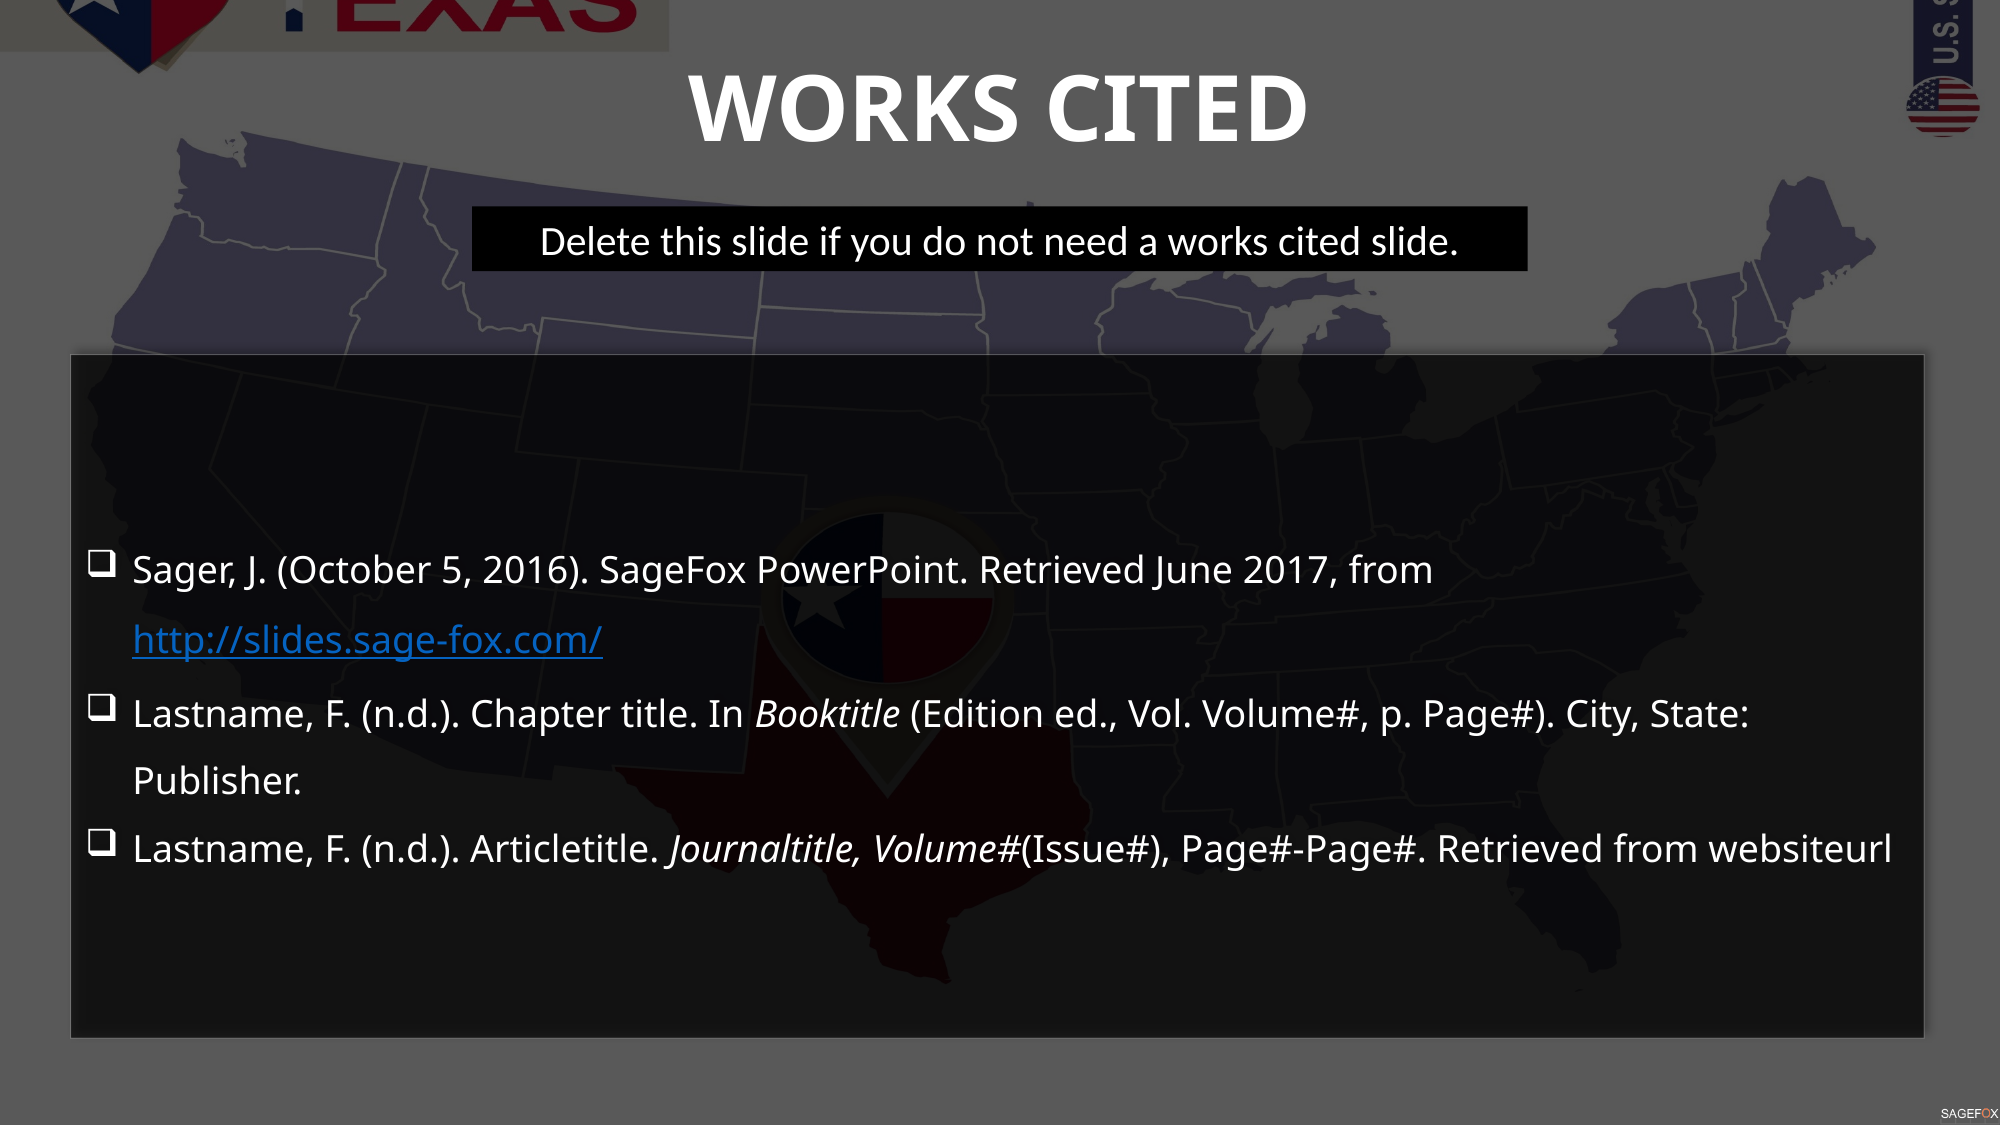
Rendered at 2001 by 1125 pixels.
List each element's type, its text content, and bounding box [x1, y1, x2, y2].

text_box WORKS CITED [548, 42, 1452, 167]
picture [0, 0, 2001, 1125]
text_box Sager, J. (October 5, 2016). SageFox PowerPoint. Retrieved June 2017, from http://slides.sage-fox.com/ Lastname, F. (n.d.). Chapter title. In Booktitle (Edition ed., Vol. Volume#, p. Page#). City, State: Publisher. Lastname, F. (n.d.). Articletitle. Journaltitle, Volume#(Issue#), Page#-Page#. Retrieved from websiteurl [70, 354, 1925, 1039]
text_box Delete this slide if you do not need a works cited slide. [472, 206, 1528, 272]
